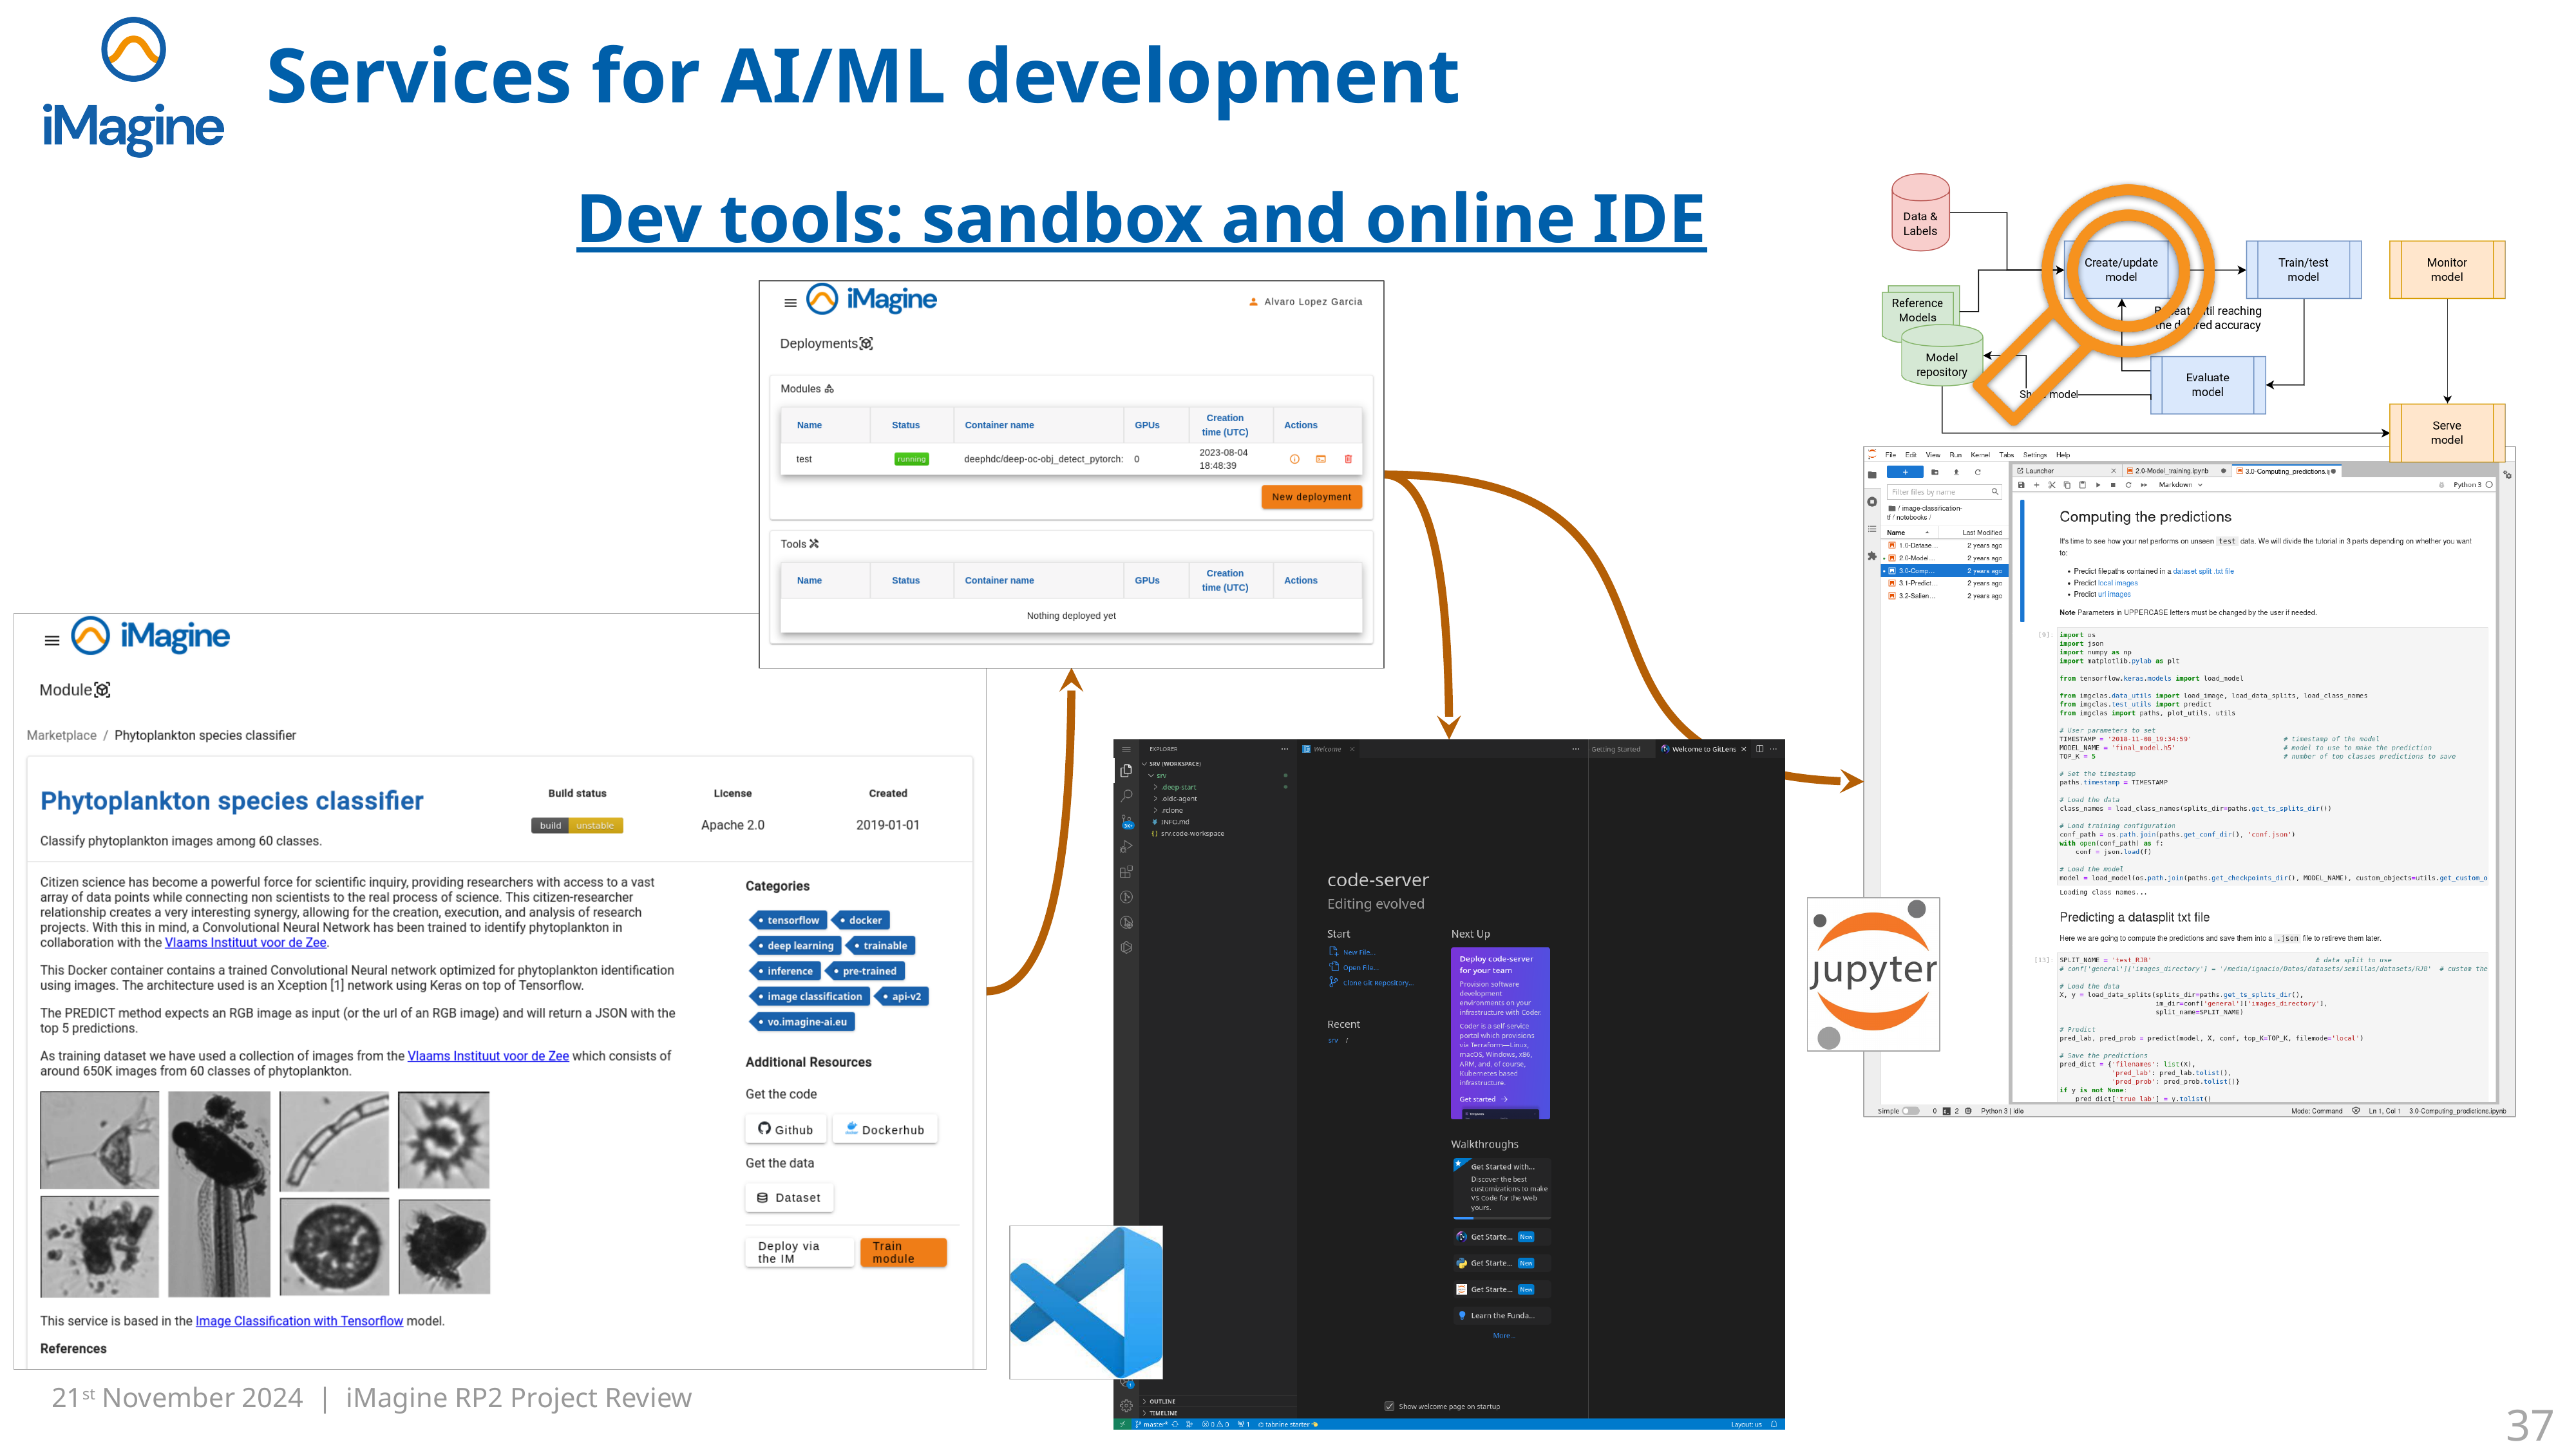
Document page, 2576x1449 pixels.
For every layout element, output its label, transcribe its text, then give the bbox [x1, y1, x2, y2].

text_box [990, 672, 1072, 992]
picture [14, 281, 1384, 1369]
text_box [1383, 474, 1450, 740]
picture [43, 17, 224, 158]
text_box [1450, 474, 1864, 782]
title Services for AI/ML development [266, 38, 1939, 280]
picture [1010, 739, 1785, 1430]
slide_number ‹#› [2410, 1388, 2566, 1449]
picture [1808, 173, 2515, 1117]
title Dev tools: sandbox and online IDE [266, 184, 1708, 426]
